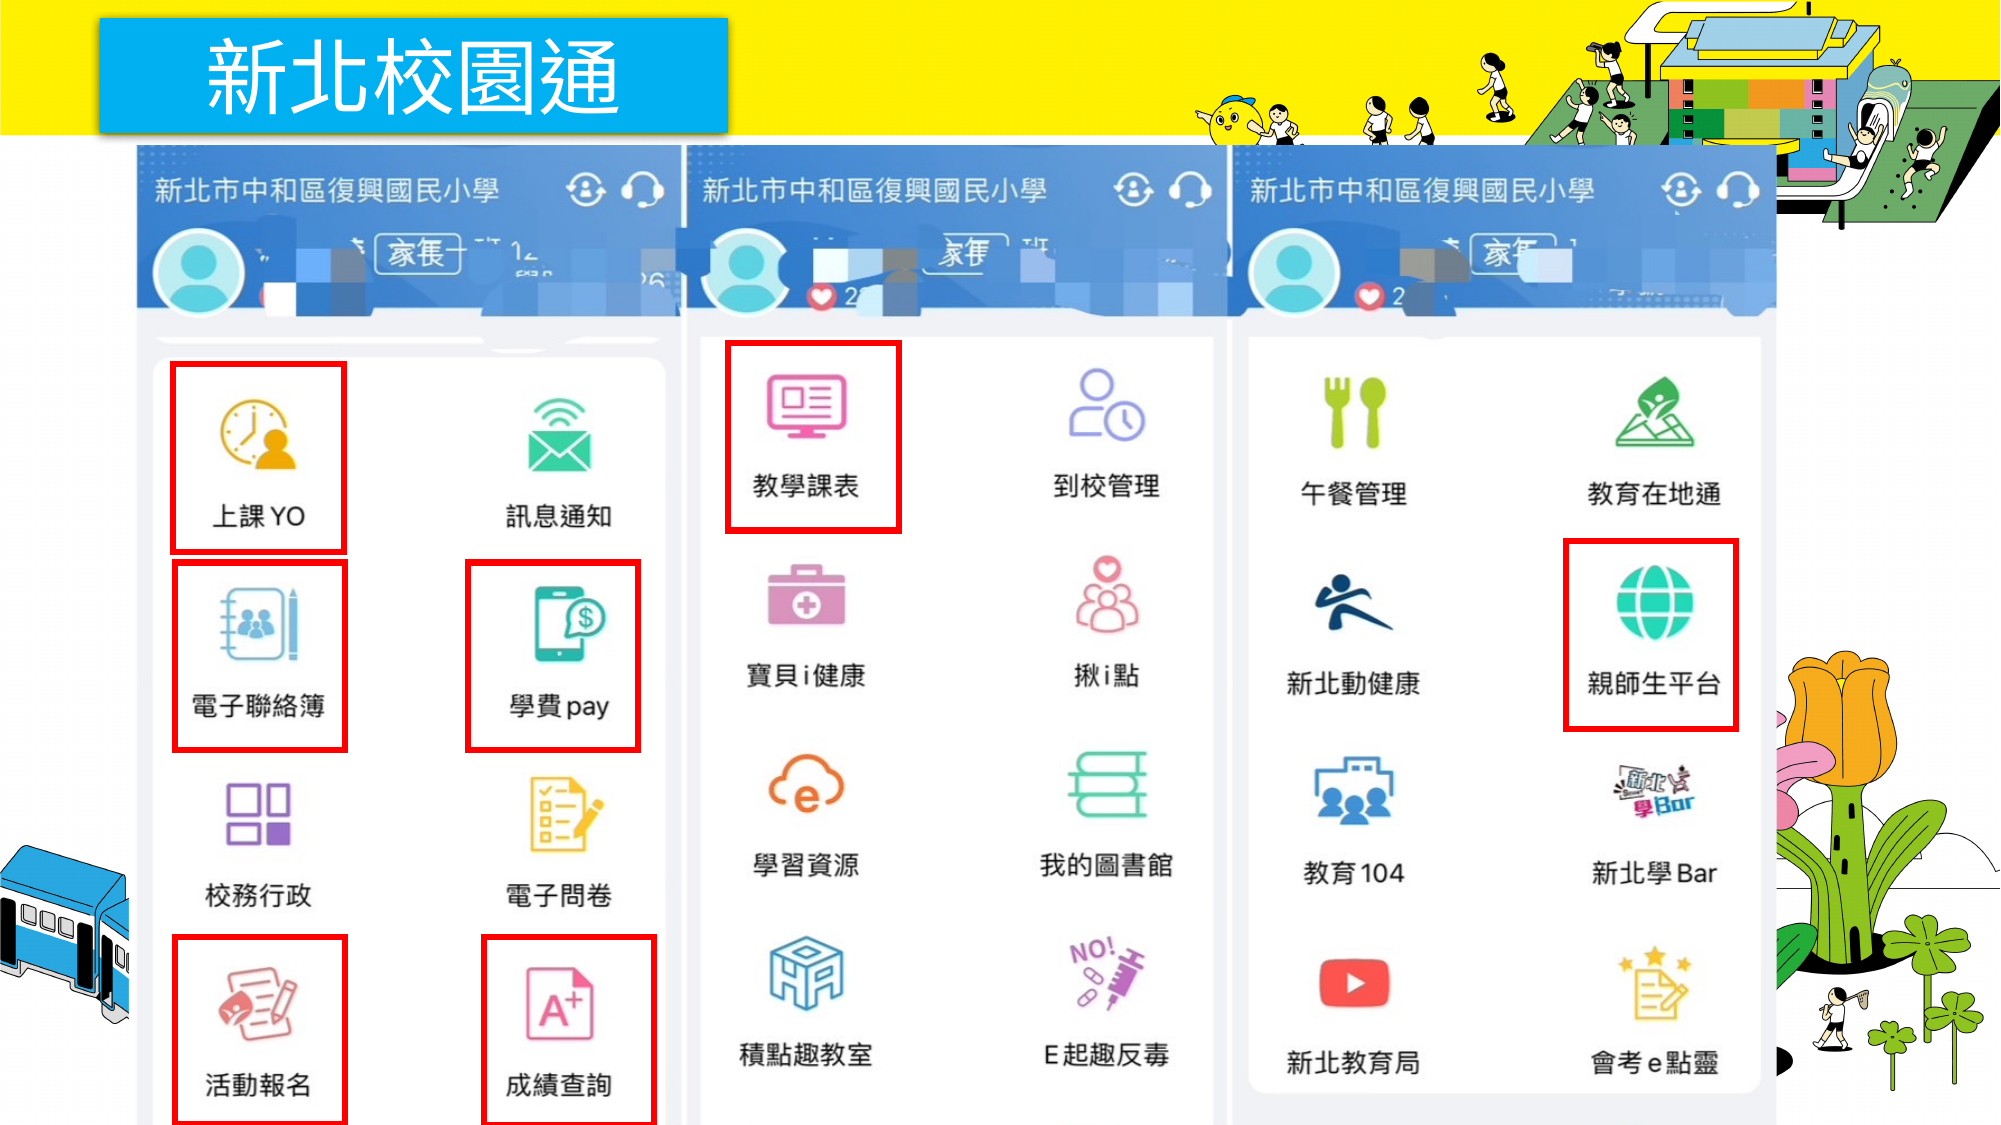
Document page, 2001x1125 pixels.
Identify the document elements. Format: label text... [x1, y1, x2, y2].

picture [0, 0, 2001, 1125]
text_box 新北校園通 [99, 18, 729, 133]
